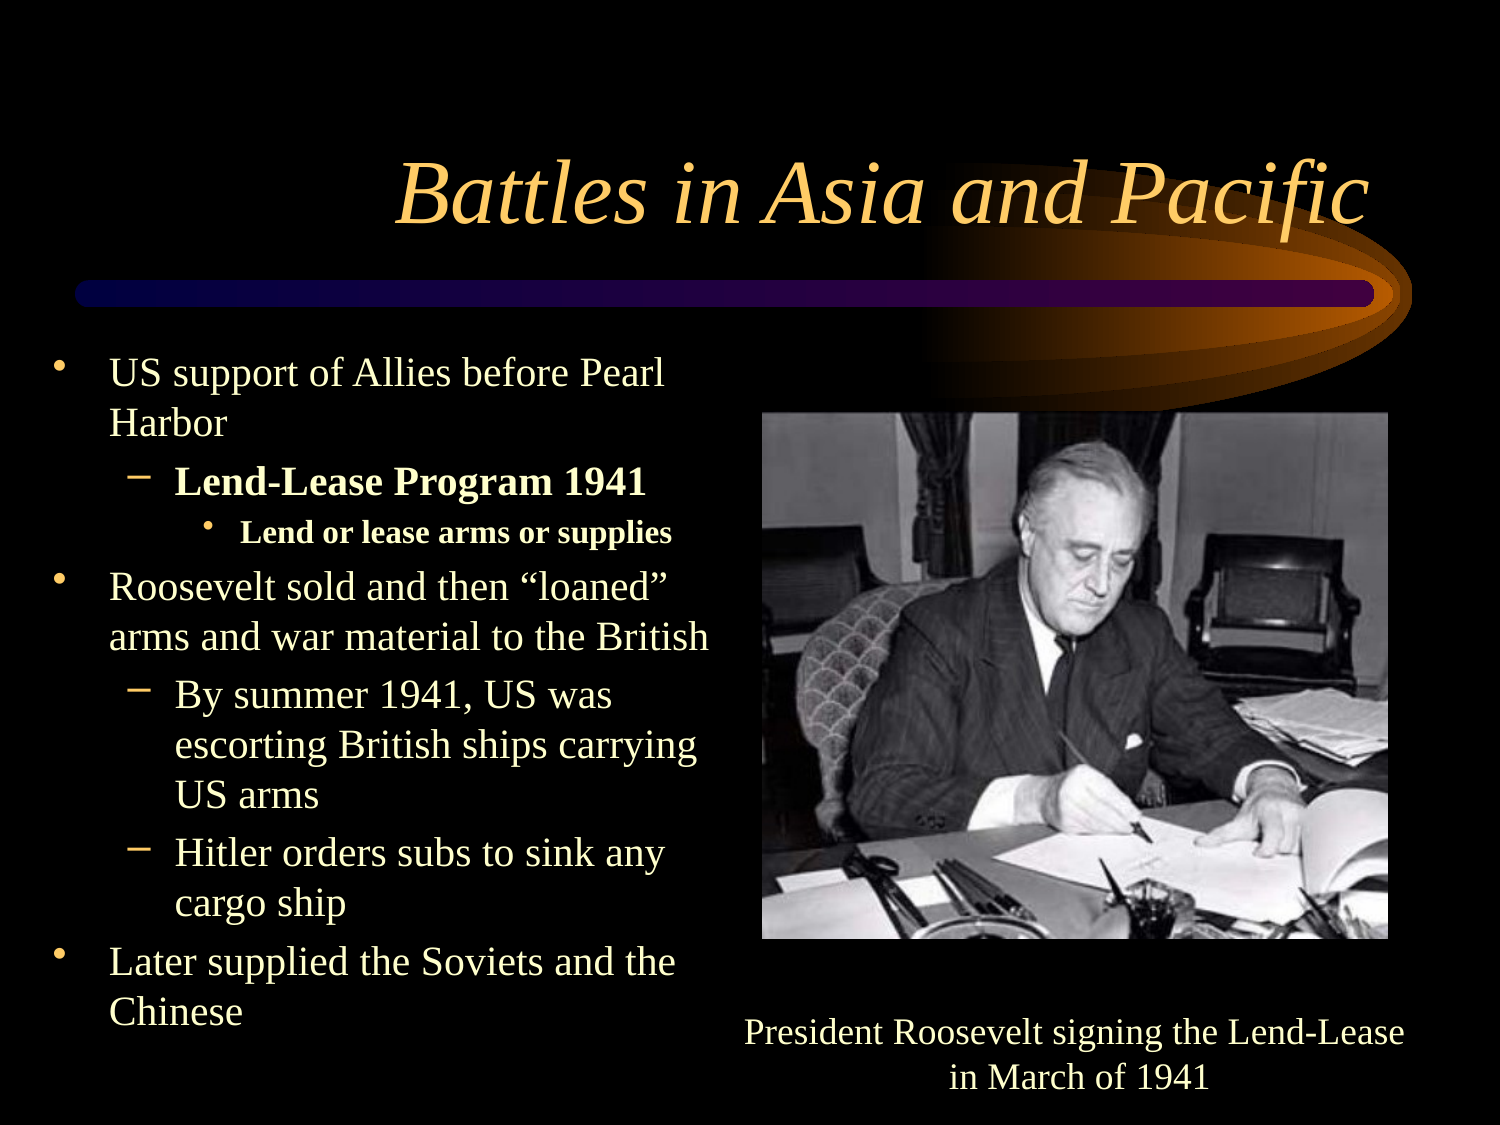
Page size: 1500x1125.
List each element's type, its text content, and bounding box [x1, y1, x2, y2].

title Battles in Asia and Pacific [112, 62, 1388, 251]
text_box President Roosevelt signing the Lend-Lease in March of 1941 [725, 999, 1425, 1105]
list US support of Allies before Pearl Harbor Lend-Lease Program 1941 Lend or lease arms or supplies Roosevelt sold and then “loaned” arms and war material to the British By summer 1941, US was escorting British ships carrying US arms Hitler orders subs to sink any cargo ship Later supplied the Soviets and the Chinese [37, 337, 738, 1013]
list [762, 411, 1388, 939]
